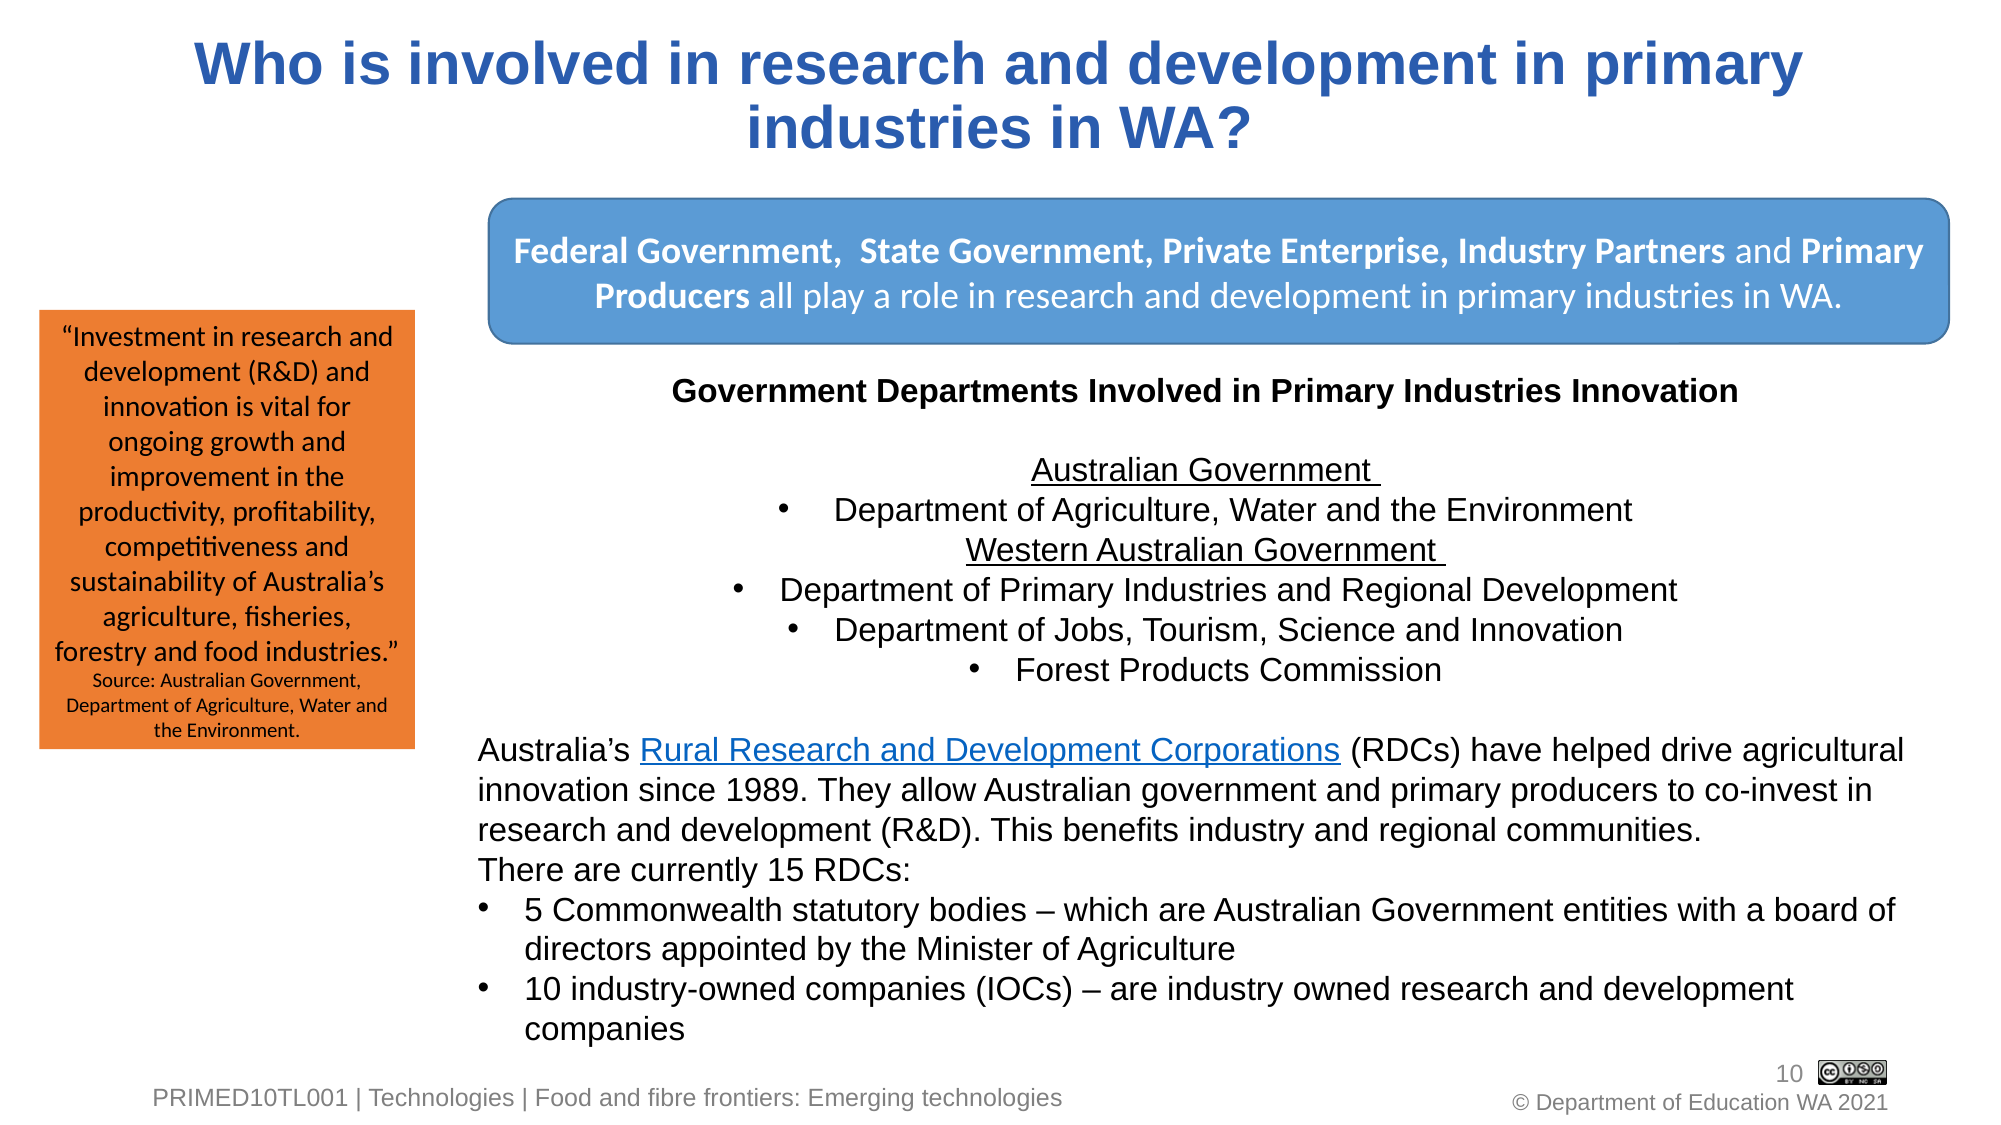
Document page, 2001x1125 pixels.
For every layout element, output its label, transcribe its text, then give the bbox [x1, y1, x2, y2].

text_box Government Departments Involved in Primary Industries Innovation Australian Government Department of Agriculture, Water and the Environment Western Australian Government Department of Primary Industries and Regional Development Department of Jobs, Tourism, Science and Innovation Forest Products Commission Australia’s Rural Research and Development Corporations (RDCs) have helped drive agricultural innovation since 1989. They allow Australian government and primary producers to co-invest in research and development (R&D). This benefits industry and regional communities. There are currently 15 RDCs: 5 Commonwealth statutory bodies – which are Australian Government entities with a board of directors appointed by the Minister of Agriculture 10 industry-owned companies (IOCs) – are industry owned research and development companies [462, 361, 1950, 1090]
text_box Federal Government, State Government, Private Enterprise, Industry Partners and Primary Producers all play a role in research and development in primary industries in WA. [487, 197, 1951, 345]
footer PRIMED10TL001 | Technologies | Food and fibre frontiers: Emerging technologies [137, 1066, 1338, 1125]
title Who is involved in research and development in primary industries in WA? [137, 24, 1863, 242]
slide_number 10 [1412, 1042, 1819, 1103]
text_box “Investment in research and development (R&D) and innovation is vital for ongoing growth and improvement in the productivity, profitability, competitiveness and sustainability of Australia’s agriculture, fisheries, forestry and food industries.” Source: Australian Government, Department of Agriculture, Water and the Environment. [39, 309, 415, 750]
